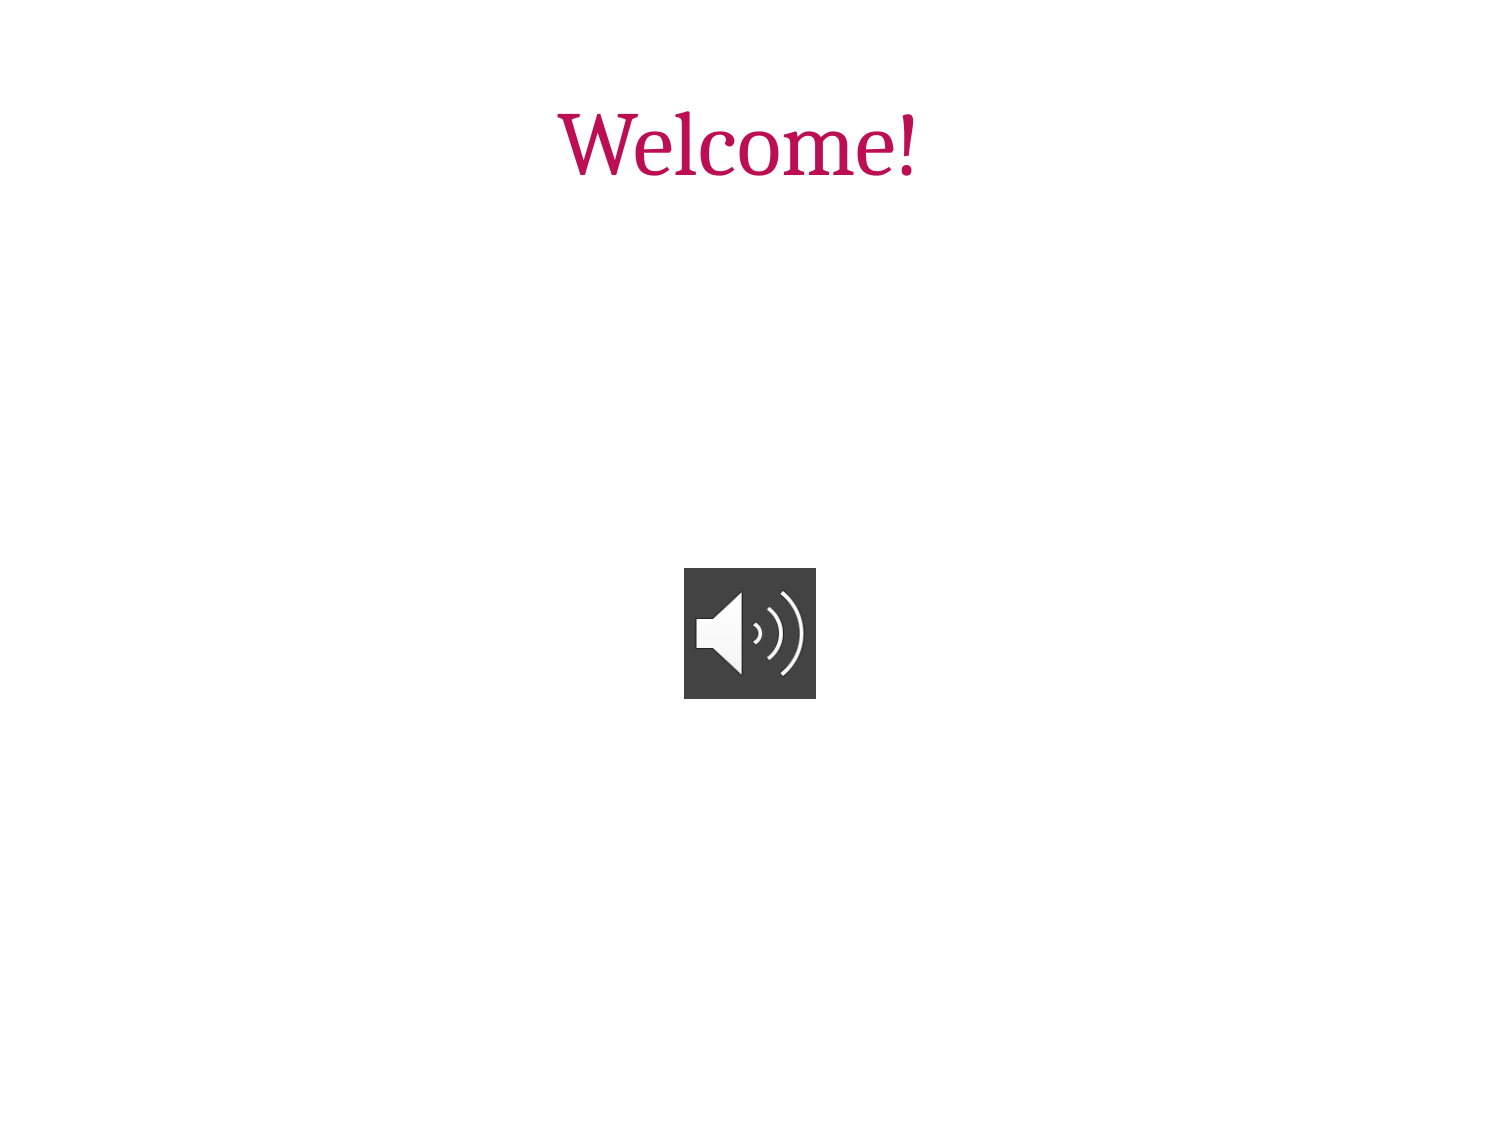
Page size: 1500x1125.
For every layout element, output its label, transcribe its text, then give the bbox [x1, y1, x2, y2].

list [683, 566, 817, 701]
title Welcome! [75, 45, 1425, 233]
